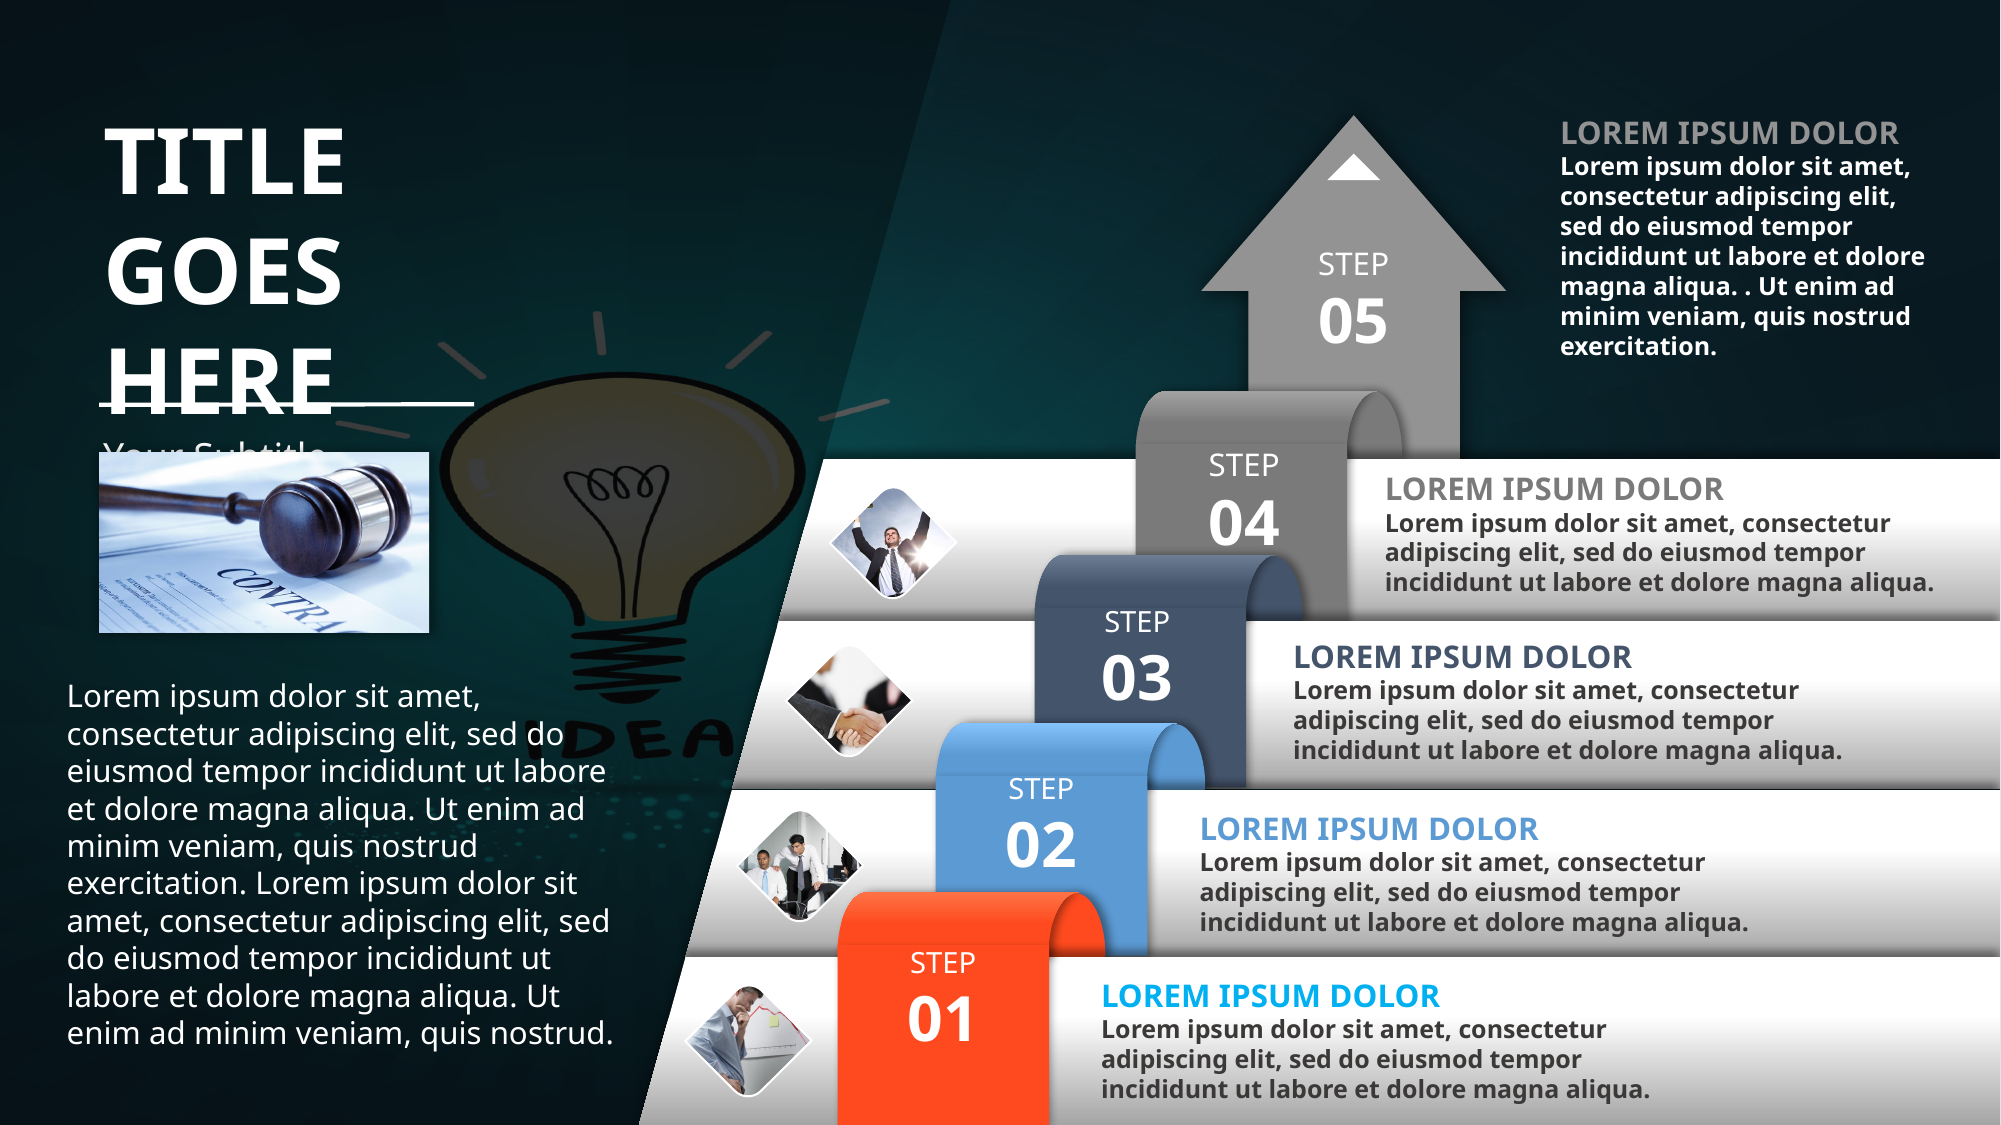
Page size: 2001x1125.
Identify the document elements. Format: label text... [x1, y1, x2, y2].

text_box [935, 723, 1177, 956]
text_box [828, 486, 958, 600]
text_box [1277, 619, 2000, 777]
text_box [98, 451, 430, 633]
text_box [683, 984, 814, 1098]
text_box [1201, 115, 1507, 472]
text_box LOREM IPSUM DOLOR Lorem ipsum dolor sit amet, consectetur adipiscing elit, sed do eiusmod tempor incididunt ut labore et dolore magna aliqua. [1377, 464, 1947, 602]
text_box [0, 0, 952, 1125]
text_box [637, 955, 835, 1125]
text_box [837, 892, 1079, 1125]
text_box LOREM IPSUM DOLOR Lorem ipsum dolor sit amet, consectetur adipiscing elit, sed do eiusmod tempor incididunt ut labore et dolore magna aliqua. [1189, 803, 1762, 942]
text_box [1079, 955, 2000, 1125]
text_box [1177, 788, 2000, 945]
text_box [734, 619, 1031, 776]
text_box LOREM IPSUM DOLOR Lorem ipsum dolor sit amet, consectetur adipiscing elit, sed do eiusmod tempor incididunt ut labore et dolore magna aliqua. [1283, 632, 1855, 770]
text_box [1031, 554, 1277, 788]
text_box [735, 809, 865, 923]
text_box [688, 788, 933, 944]
text_box Lorem ipsum dolor sit amet, consectetur adipiscing elit, sed do eiusmod tempor incididunt ut labore et dolore magna aliqua. Ut enim ad minim veniam, quis nostrud exercitation. Lorem ipsum dolor sit amet, consectetur adipiscing elit, sed do eiusmod tempor incididunt ut labore et dolore magna aliqua. Ut enim ad minim veniam, quis nostrud. [51, 669, 634, 1059]
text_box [1135, 391, 1377, 624]
text_box [784, 644, 914, 758]
text_box [781, 458, 1133, 608]
text_box LOREM IPSUM DOLOR Lorem ipsum dolor sit amet, consectetur adipiscing elit, sed do eiusmod tempor incididunt ut labore et dolore magna aliqua. [1091, 971, 1663, 1109]
text_box [1377, 458, 2000, 609]
text_box LOREM IPSUM DOLOR Lorem ipsum dolor sit amet, consectetur adipiscing elit, sed do eiusmod tempor incididunt ut labore et dolore magna aliqua. . Ut enim ad minim veniam, quis nostrud exercitation. [1550, 108, 1947, 366]
text_box TITLE GOES HERE Your Subtitle [88, 95, 574, 596]
